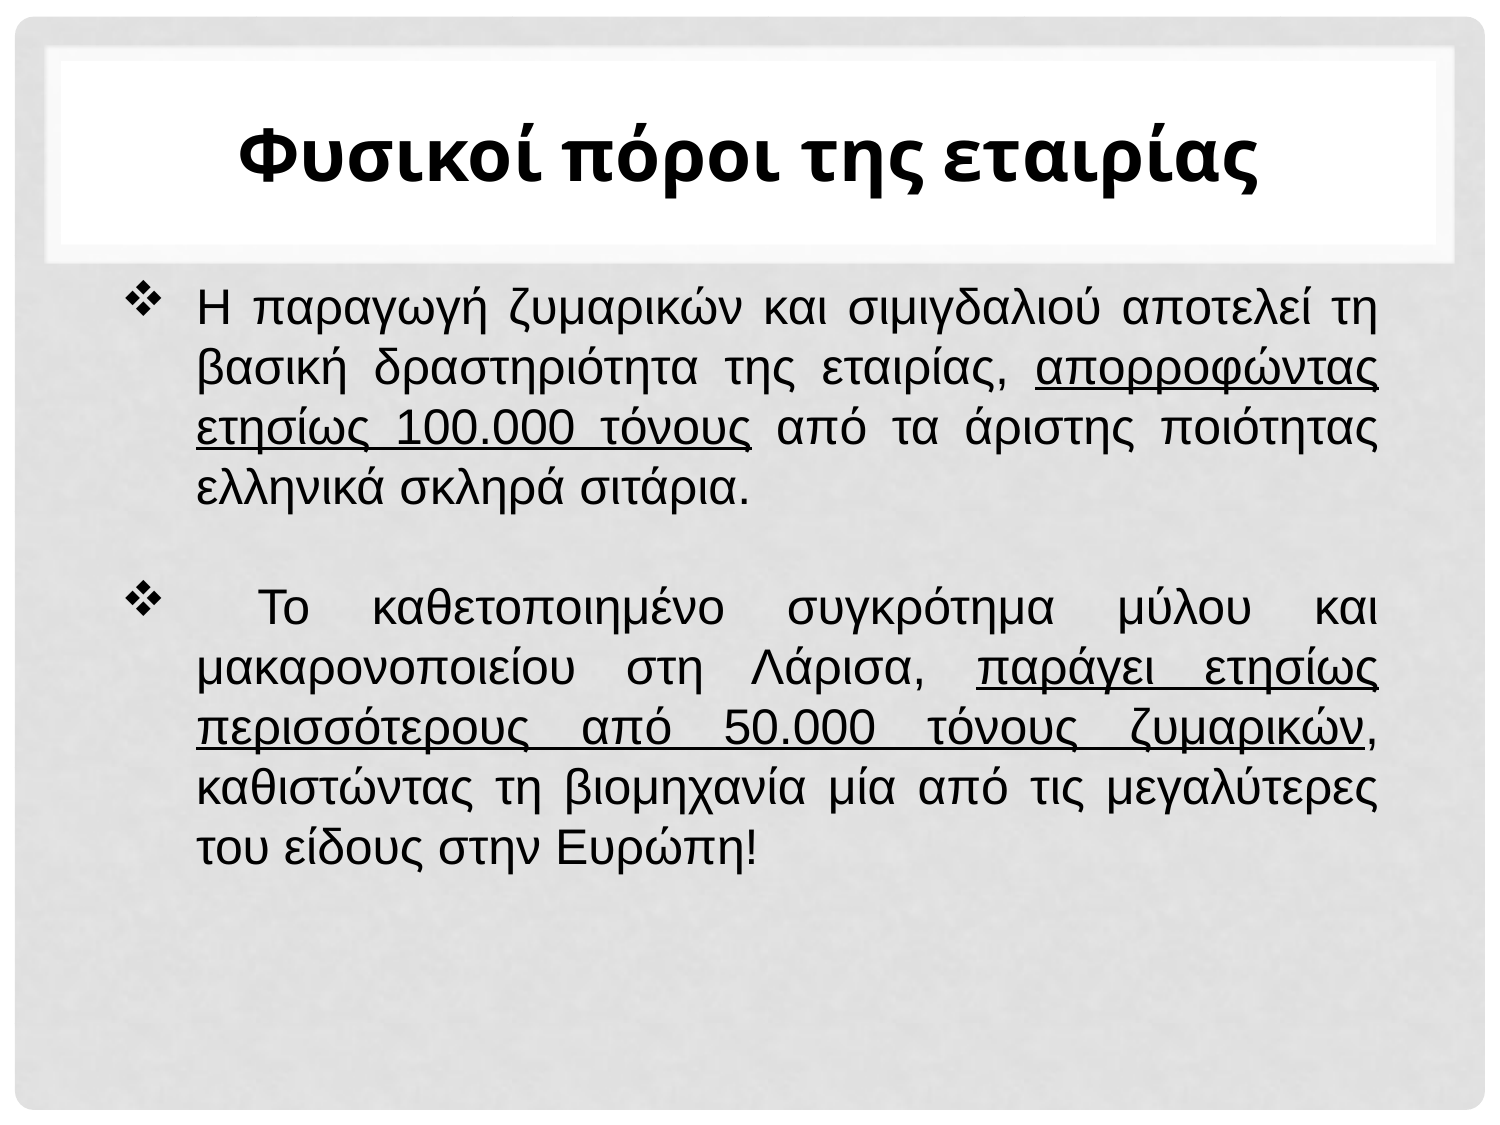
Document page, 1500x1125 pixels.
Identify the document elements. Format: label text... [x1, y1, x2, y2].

title Φυσικοί πόροι της εταιρίας [69, 66, 1425, 238]
text_box Η παραγωγή ζυμαρικών και σιμιγδαλιού αποτελεί τη βασική δραστηριότητα της εταιρίας, απορροφώντας ετησίως 100.000 τόνους από τα άριστης ποιότητας ελληνικά σκληρά σιτάρια. Το καθετοποιημένο συγκρότημα μύλου και μακαρονοποιείου στη Λάρισα, παράγει ετησίως περισσότερους από 50.000 τόνους ζυμαρικών, καθιστώντας τη βιομηχανία μία από τις μεγαλύτερες του είδους στην Ευρώπη! [106, 267, 1394, 952]
